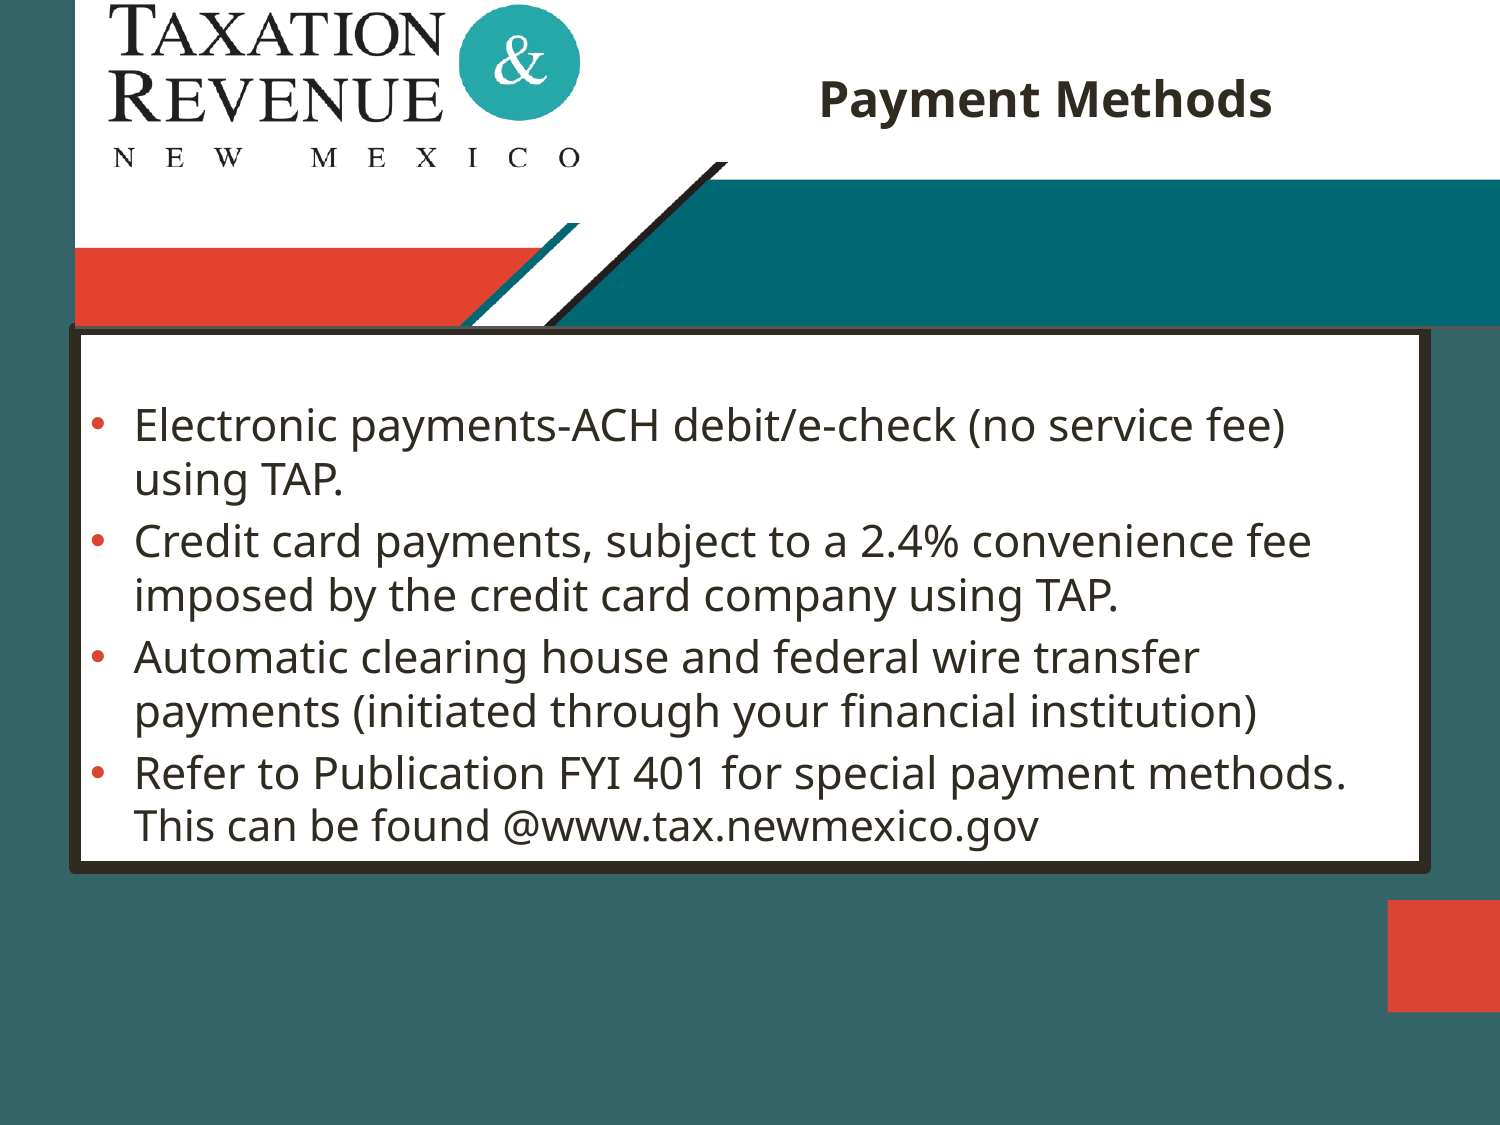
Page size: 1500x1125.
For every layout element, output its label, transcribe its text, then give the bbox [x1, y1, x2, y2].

subtitle Electronic payments-ACH debit/e-check (no service fee) using TAP. Credit card payments, subject to a 2.4% convenience fee imposed by the credit card company using TAP. Automatic clearing house and federal wire transfer payments (initiated through your financial institution) Refer to Publication FYI 401 for special payment methods. This can be found @www.tax.newmexico.gov [75, 334, 1425, 868]
picture [74, 0, 1500, 330]
